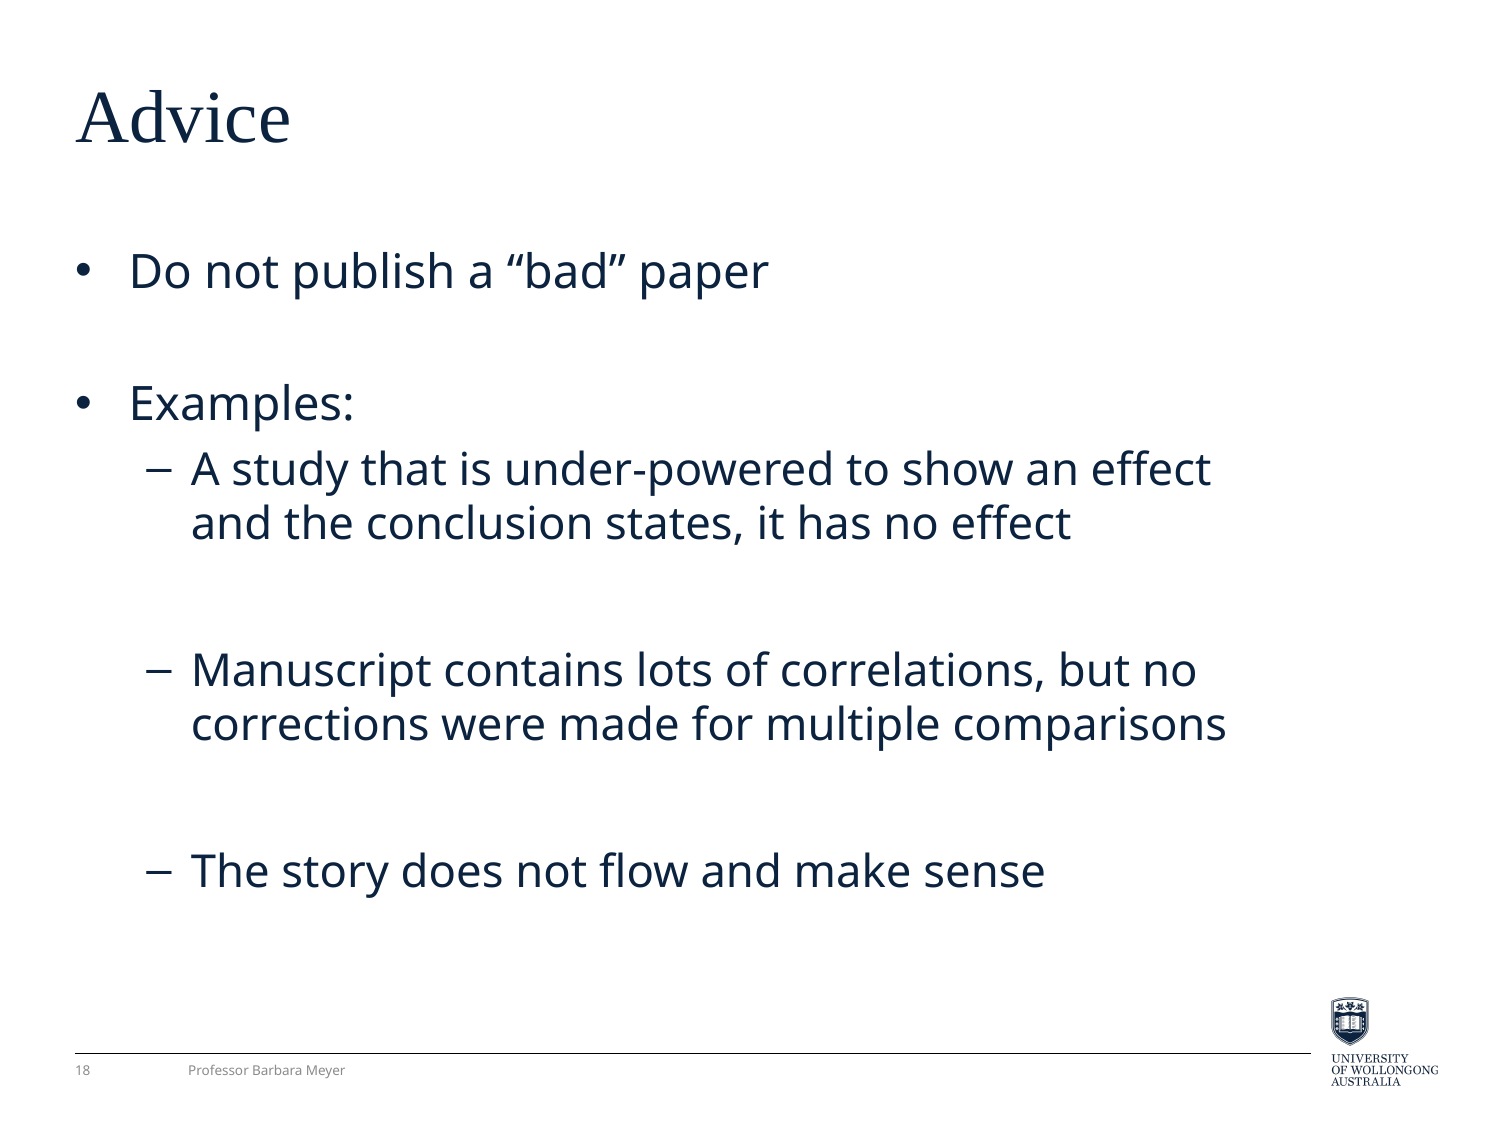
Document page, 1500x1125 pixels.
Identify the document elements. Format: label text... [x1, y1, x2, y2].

slide_number 18 [75, 1059, 135, 1091]
title Advice [75, 67, 1475, 207]
footer Professor Barbara Meyer [188, 1059, 664, 1091]
list Do not publish a “bad” paper Examples: A study that is under-powered to show an effect and the conclusion states, it has no effect Manuscript contains lots of correlations, but no corrections were made for multiple comparisons The story does not flow and make sense [75, 240, 1270, 986]
